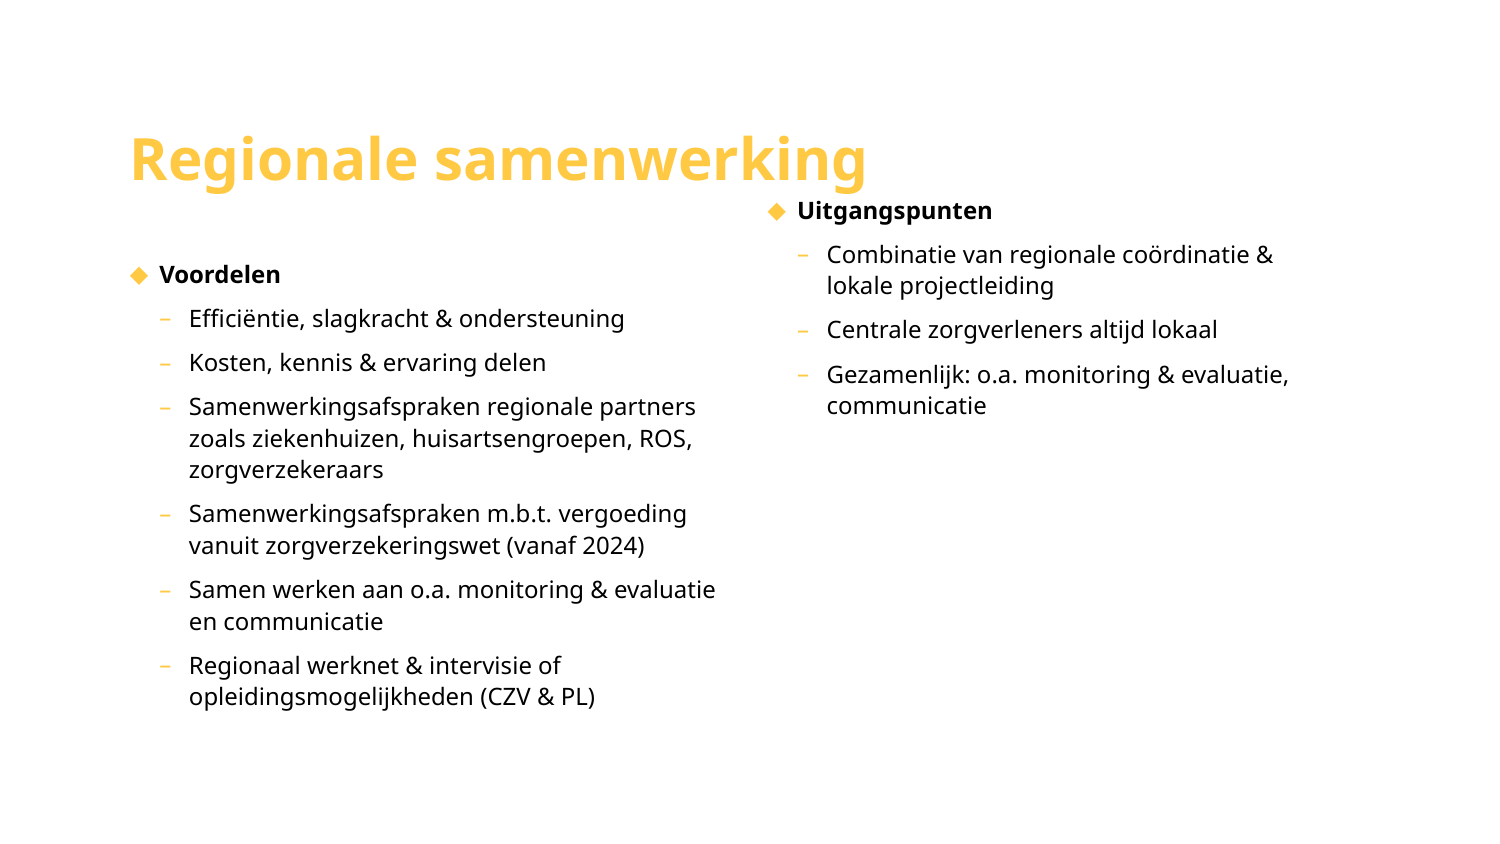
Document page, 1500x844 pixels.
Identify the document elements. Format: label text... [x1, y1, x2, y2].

title Regionale samenwerking [129, 126, 1371, 204]
list Uitgangspunten Combinatie van regionale coördinatie & lokale projectleiding Centrale zorgverleners altijd lokaal Gezamenlijk: o.a. monitoring & evaluatie, communicatie [767, 211, 1371, 756]
list Voordelen Efficiëntie, slagkracht & ondersteuning Kosten, kennis & ervaring delen Samenwerkingsafspraken regionale partners zoals ziekenhuizen, huisartsengroepen, ROS, zorgverzekeraars Samenwerkingsafspraken m.b.t. vergoeding vanuit zorgverzekeringswet (vanaf 2024) Samen werken aan o.a. monitoring & evaluatie en communicatie Regionaal werknet & intervisie of opleidingsmogelijkheden (CZV & PL) [129, 211, 733, 756]
